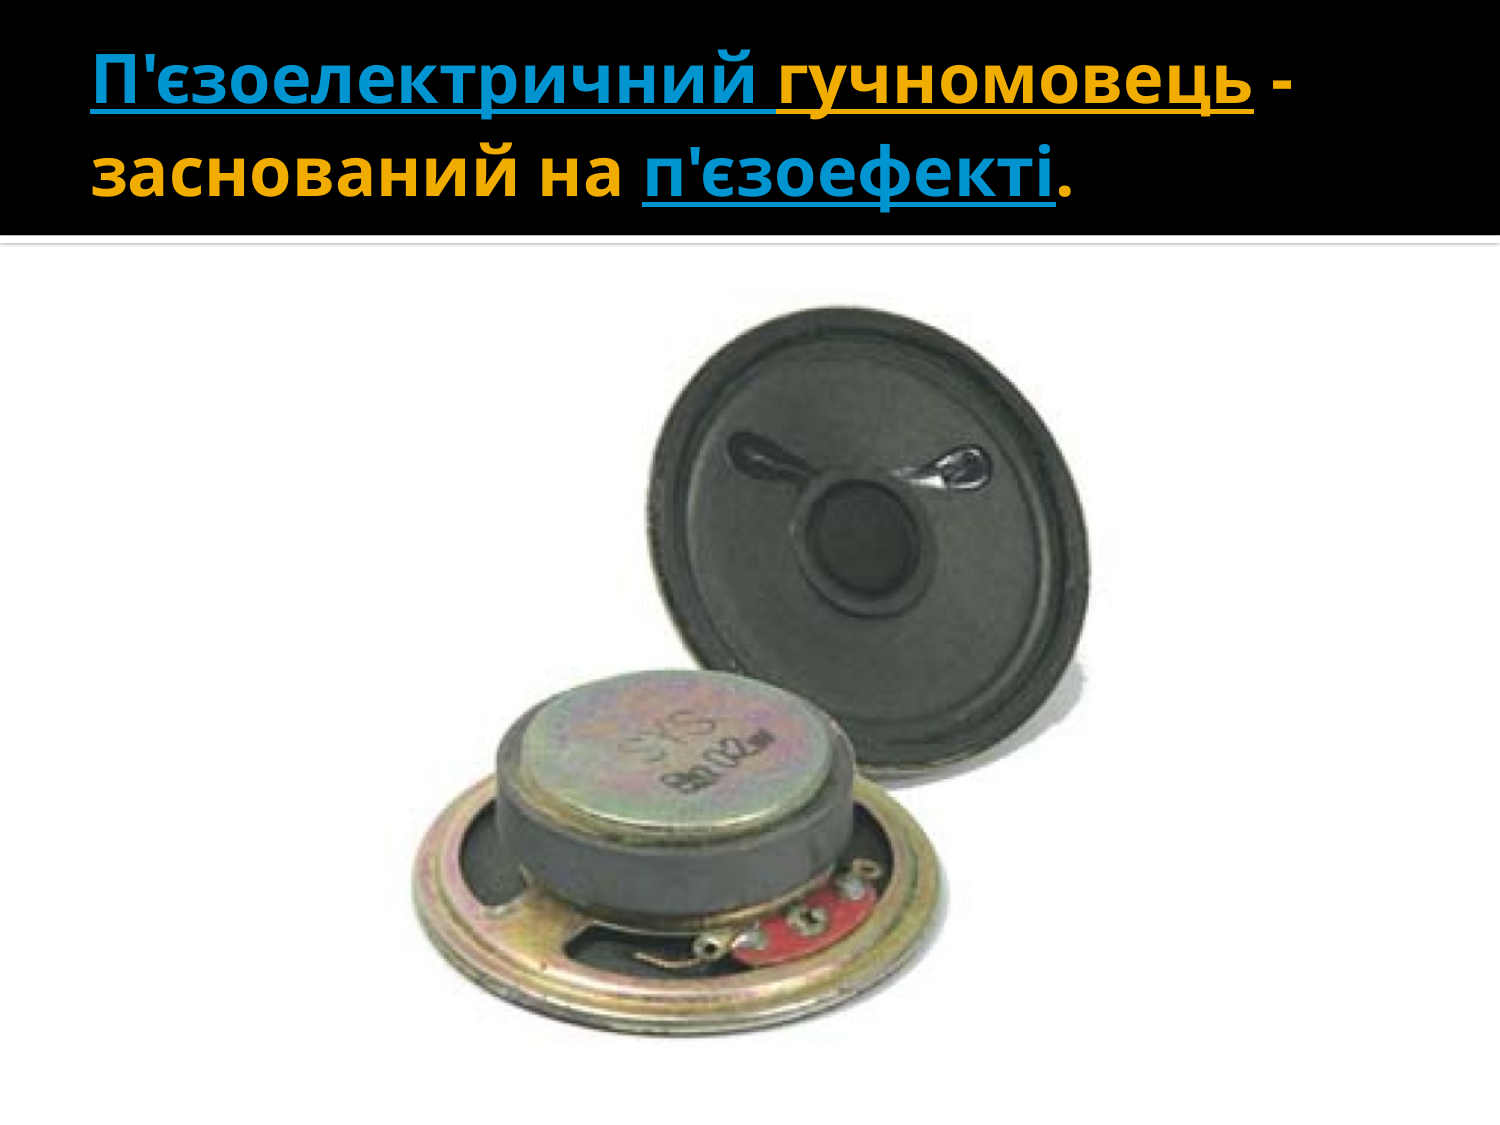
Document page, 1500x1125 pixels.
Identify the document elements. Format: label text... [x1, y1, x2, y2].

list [382, 291, 1118, 1050]
title П'єзоелектричний гучномовець - заснований на п'єзоефекті. [75, 25, 1425, 231]
